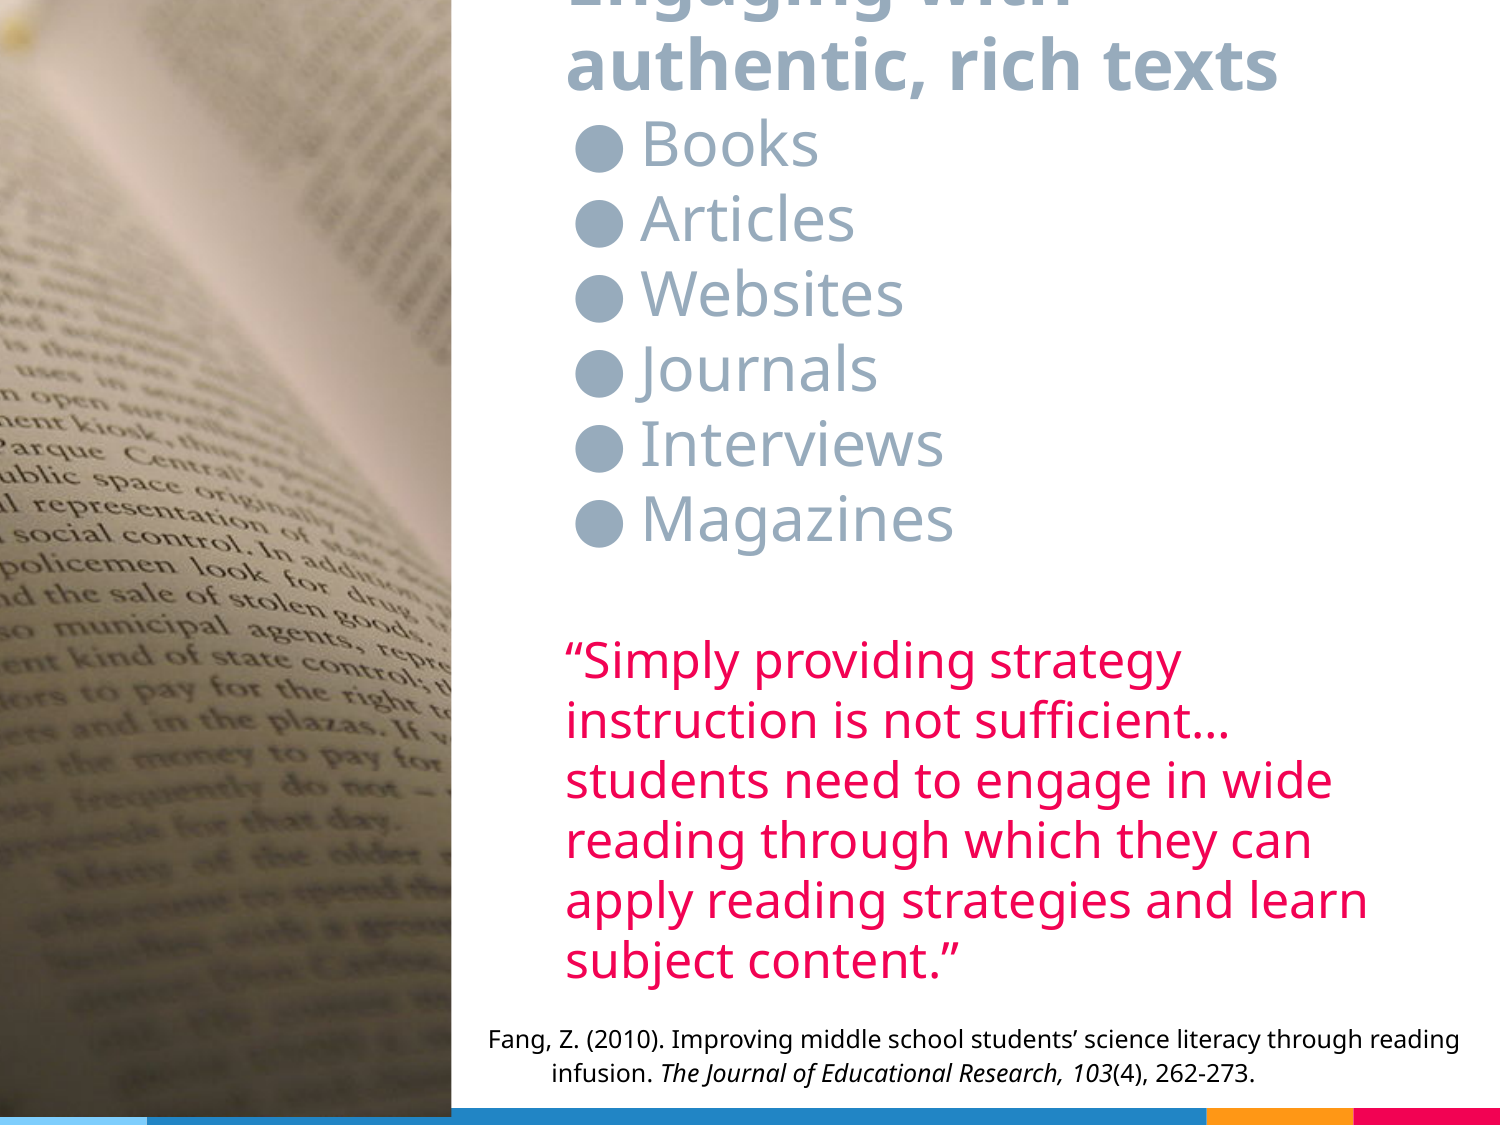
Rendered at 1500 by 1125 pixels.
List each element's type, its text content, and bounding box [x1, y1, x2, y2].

title Engaging with authentic, rich texts Books Articles Websites Journals Interviews Magazines “Simply providing strategy instruction is not sufficient… students need to engage in wide reading through which they can apply reading strategies and learn subject content.” [550, 89, 1453, 1003]
text_box Fang, Z. (2010). Improving middle school students’ science literacy through reading infusion. The Journal of Educational Research, 103(4), 262-273. [472, 1003, 1478, 1088]
picture [0, 0, 452, 1117]
